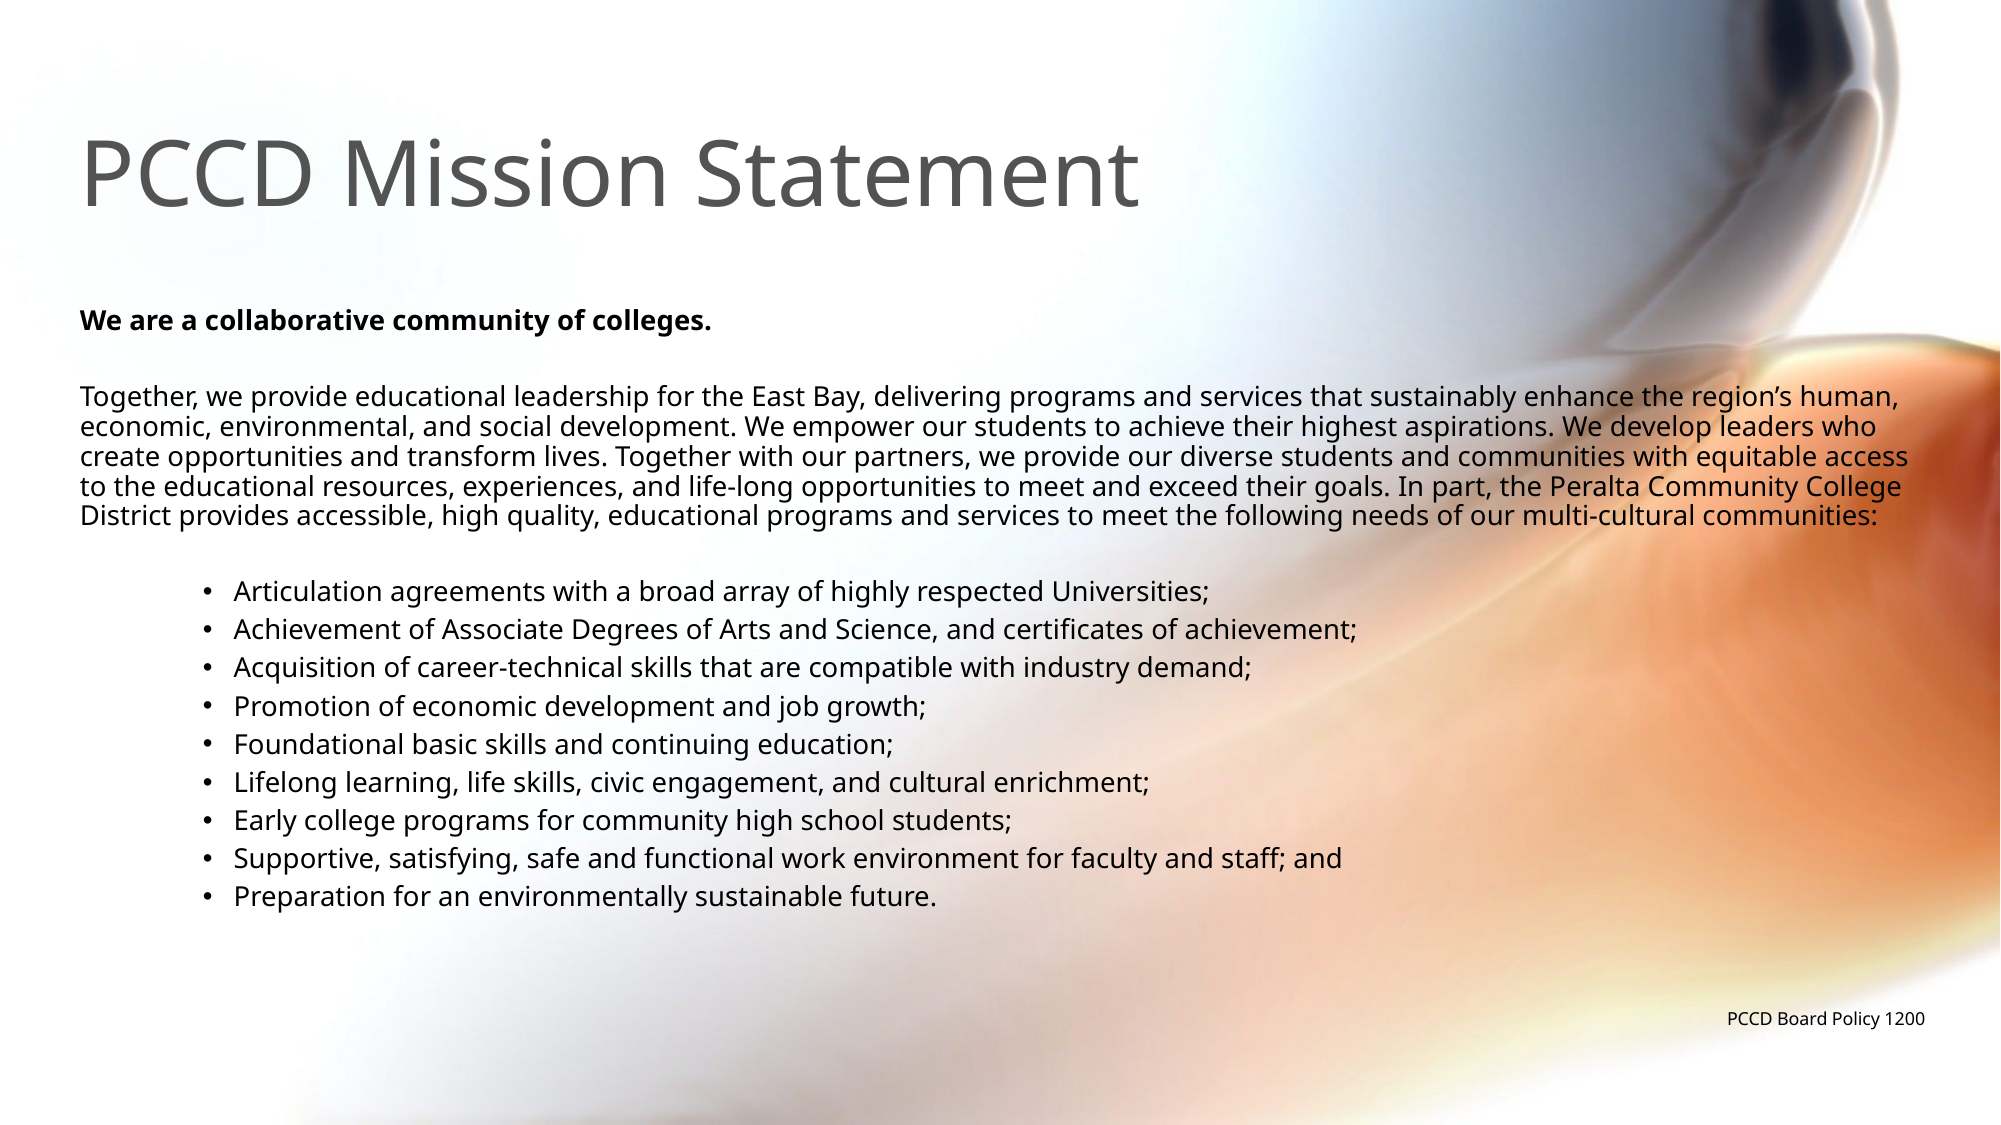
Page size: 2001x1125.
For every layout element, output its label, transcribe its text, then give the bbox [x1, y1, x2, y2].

list We are a collaborative community of colleges. Together, we provide educational leadership for the East Bay, delivering programs and services that sustainably enhance the region’s human, economic, environmental, and social development. We empower our students to achieve their highest aspirations. We develop leaders who create opportunities and transform lives. Together with our partners, we provide our diverse students and communities with equitable access to the educational resources, experiences, and life-long opportunities to meet and exceed their goals. In part, the Peralta Community College District provides accessible, high quality, educational programs and services to meet the following needs of our multi-cultural communities: Articulation agreements with a broad array of highly respected Universities; Achievement of Associate Degrees of Arts and Science, and certificates of achievement; Acquisition of career-technical skills that are compatible with industry demand; Promotion of economic development and job growth; Foundational basic skills and continuing education; Lifelong learning, life skills, civic engagement, and cultural enrichment; Early college programs for community high school students; Supportive, satisfying, safe and functional work environment for faculty and staff; and Preparation for an environmentally sustainable future. PCCD Board Policy 1200 [64, 299, 1941, 1082]
picture [0, 0, 2001, 1125]
title PCCD Mission Statement [64, 61, 1790, 279]
